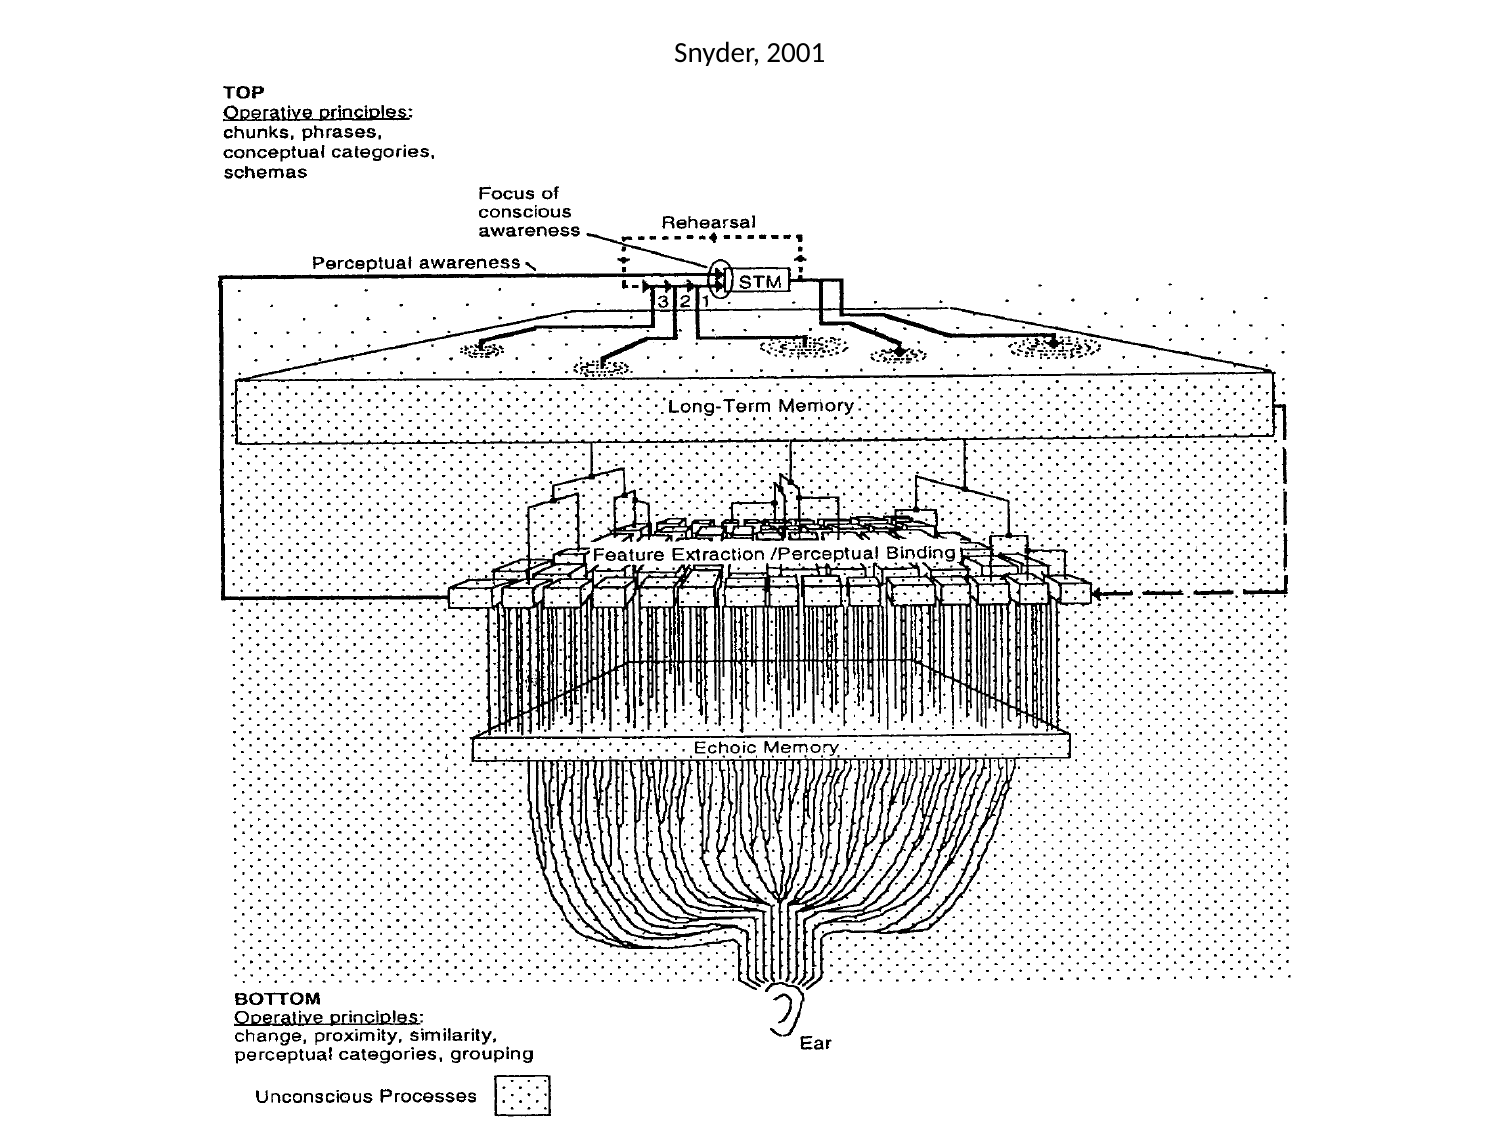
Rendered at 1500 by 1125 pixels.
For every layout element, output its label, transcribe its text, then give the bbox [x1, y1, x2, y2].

title Snyder, 2001 [75, 0, 1425, 102]
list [182, 66, 1330, 1125]
